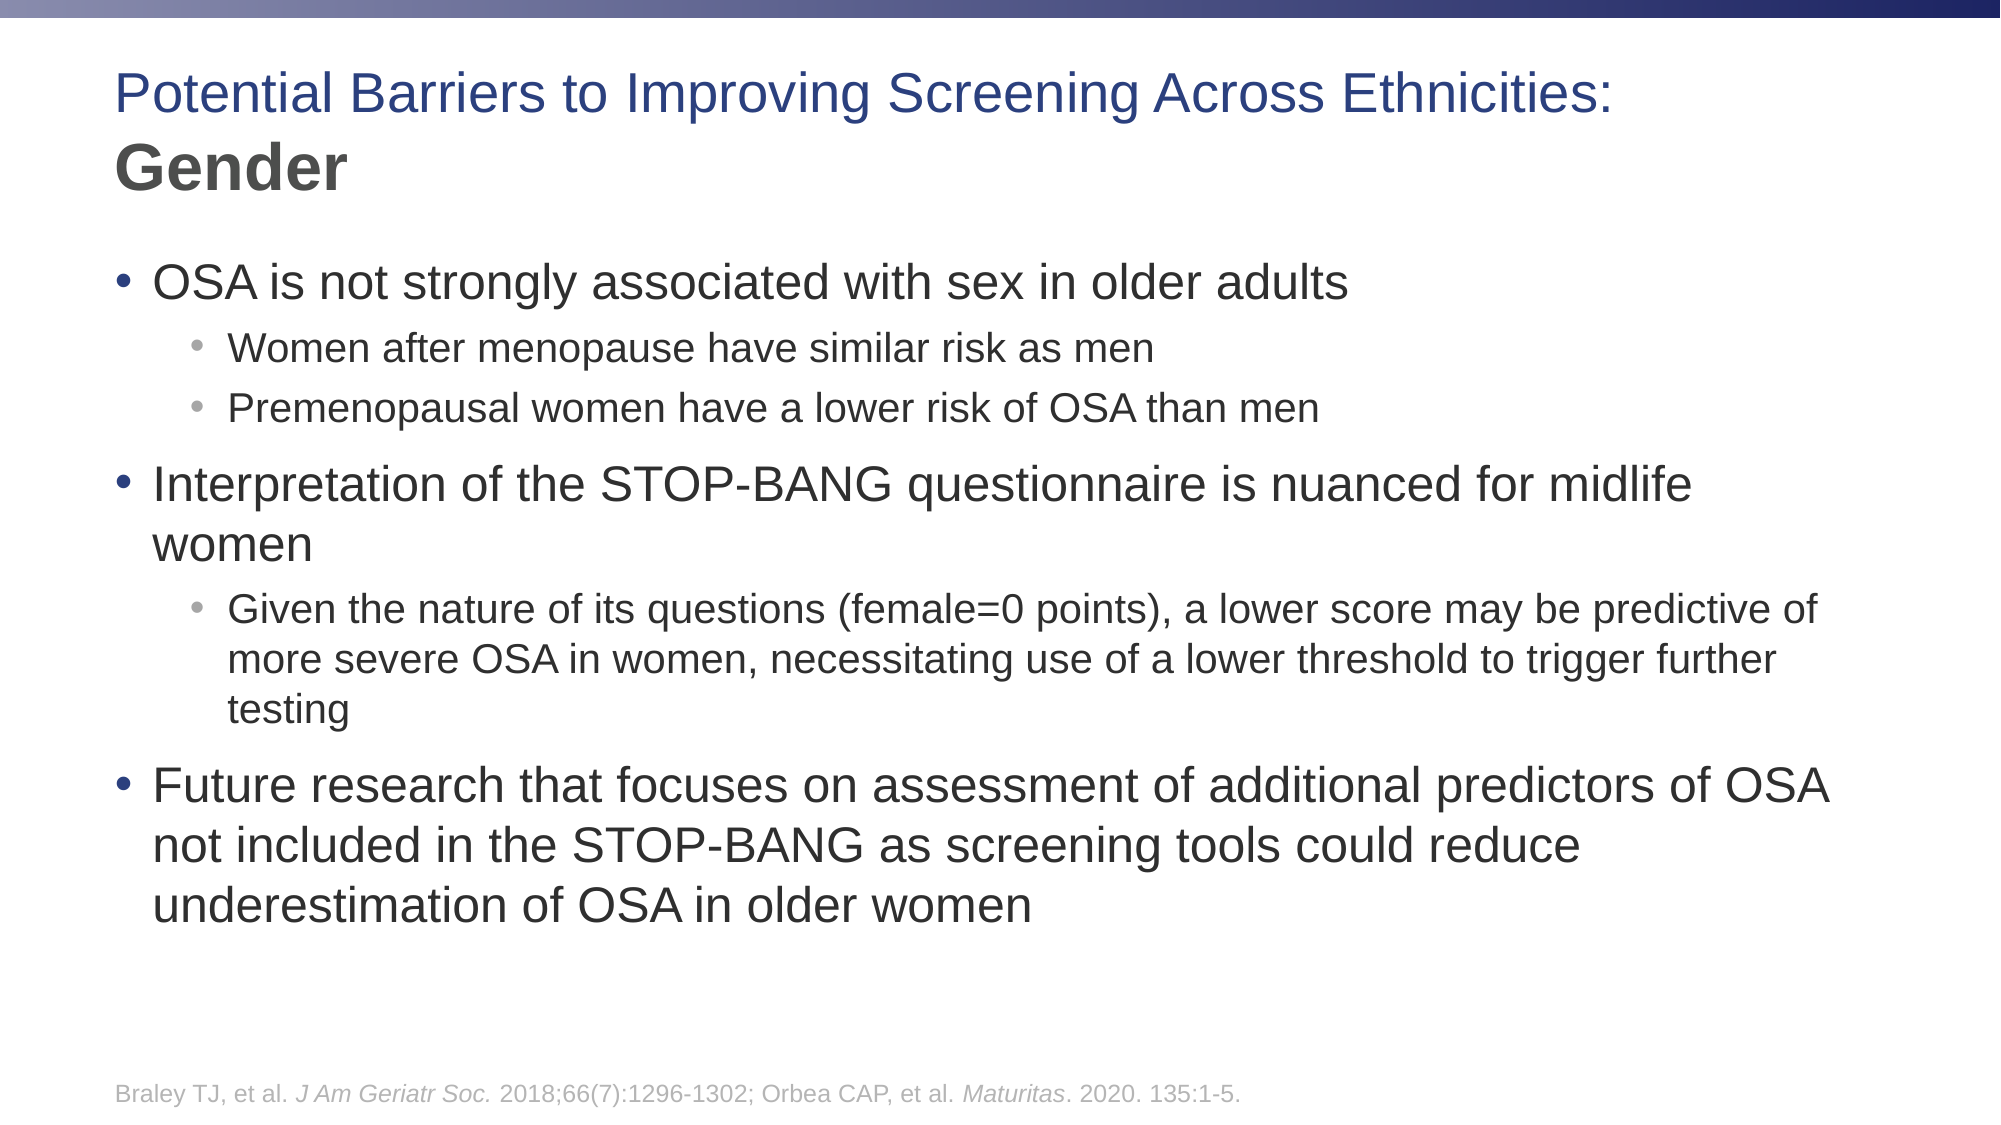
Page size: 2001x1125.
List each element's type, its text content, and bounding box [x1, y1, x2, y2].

list OSA is not strongly associated with sex in older adults Women after menopause have similar risk as men Premenopausal women have a lower risk of OSA than men Interpretation of the STOP-BANG questionnaire is nuanced for midlife women Given the nature of its questions (female=0 points), a lower score may be predictive of more severe OSA in women, necessitating use of a lower threshold to trigger further testing Future research that focuses on assessment of additional predictors of OSA not included in the STOP-BANG as screening tools could reduce underestimation of OSA in older women [99, 242, 1848, 1018]
title Potential Barriers to Improving Screening Across Ethnicities: Gender [99, 32, 1863, 228]
footer Braley TJ, et al. J Am Geriatr Soc. 2018;66(7):1296-1302; Orbea CAP, et al. Maturitas. 2020. 135:1-5. [99, 1042, 1863, 1116]
